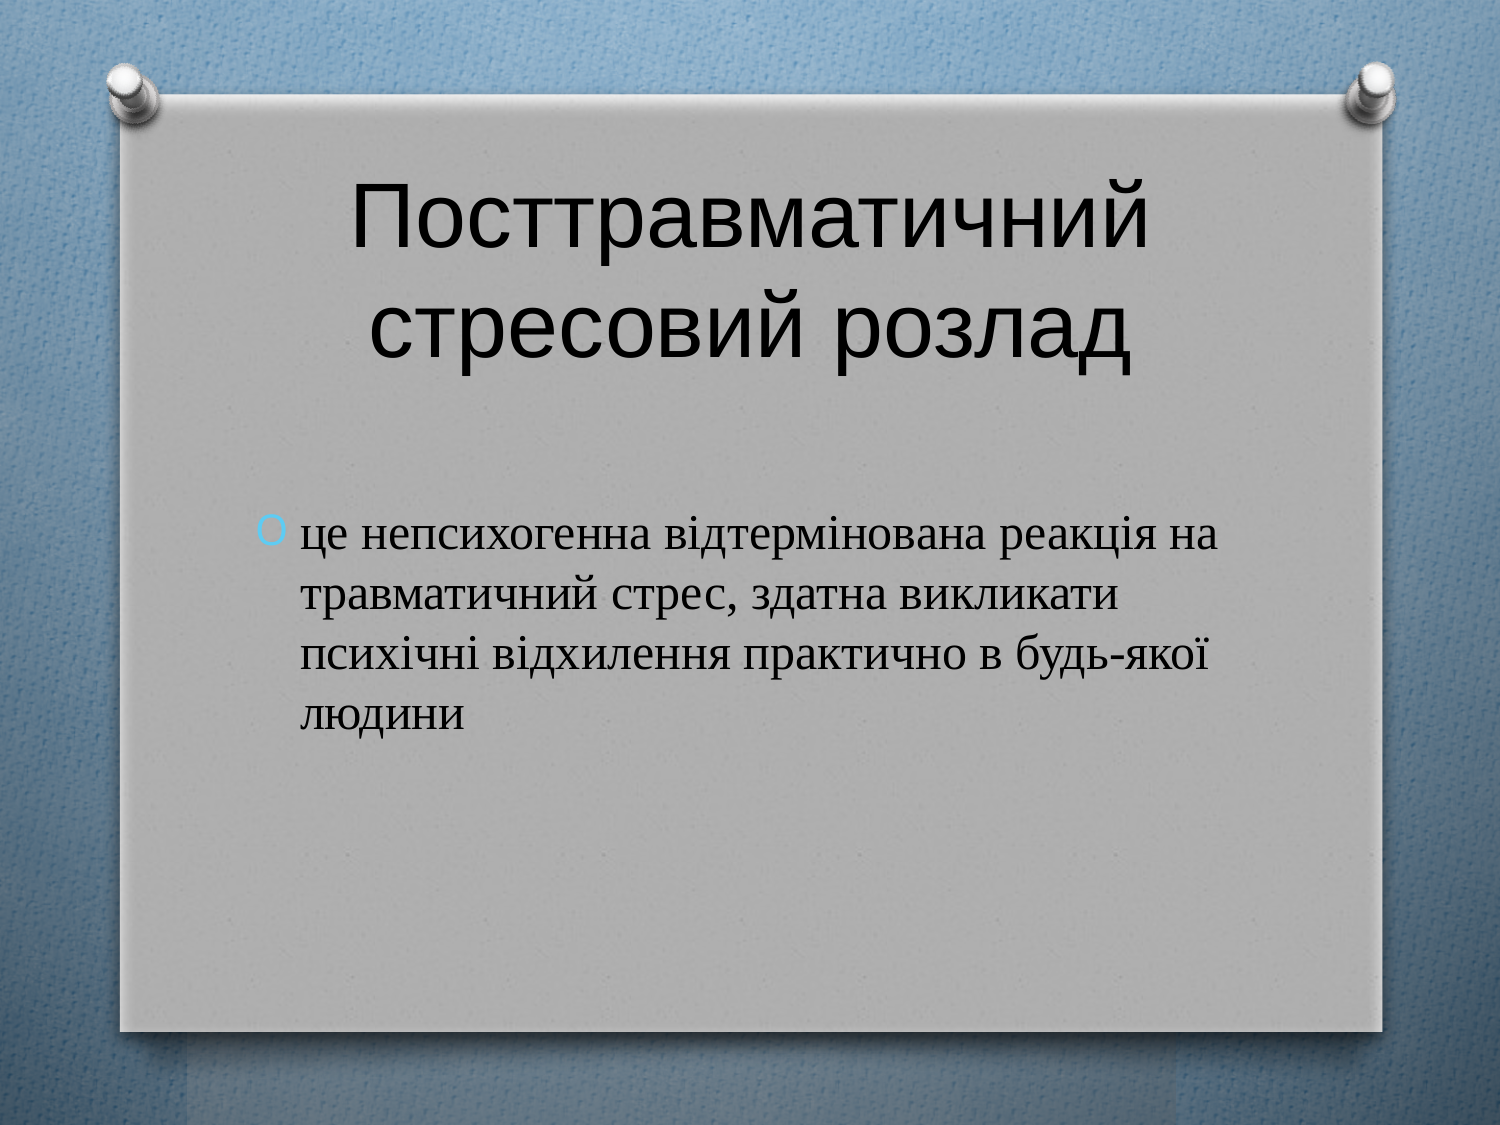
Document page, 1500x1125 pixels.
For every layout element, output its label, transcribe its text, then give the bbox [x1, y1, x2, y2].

title Посттравматичний стресовий розлад [179, 134, 1323, 398]
picture [75, 29, 198, 153]
list це непсихогенна відтермінована реакція на травматичний стрес, здатна викликати психічні відхилення практично в будь-якої людини [240, 491, 1257, 939]
picture [1317, 35, 1439, 156]
